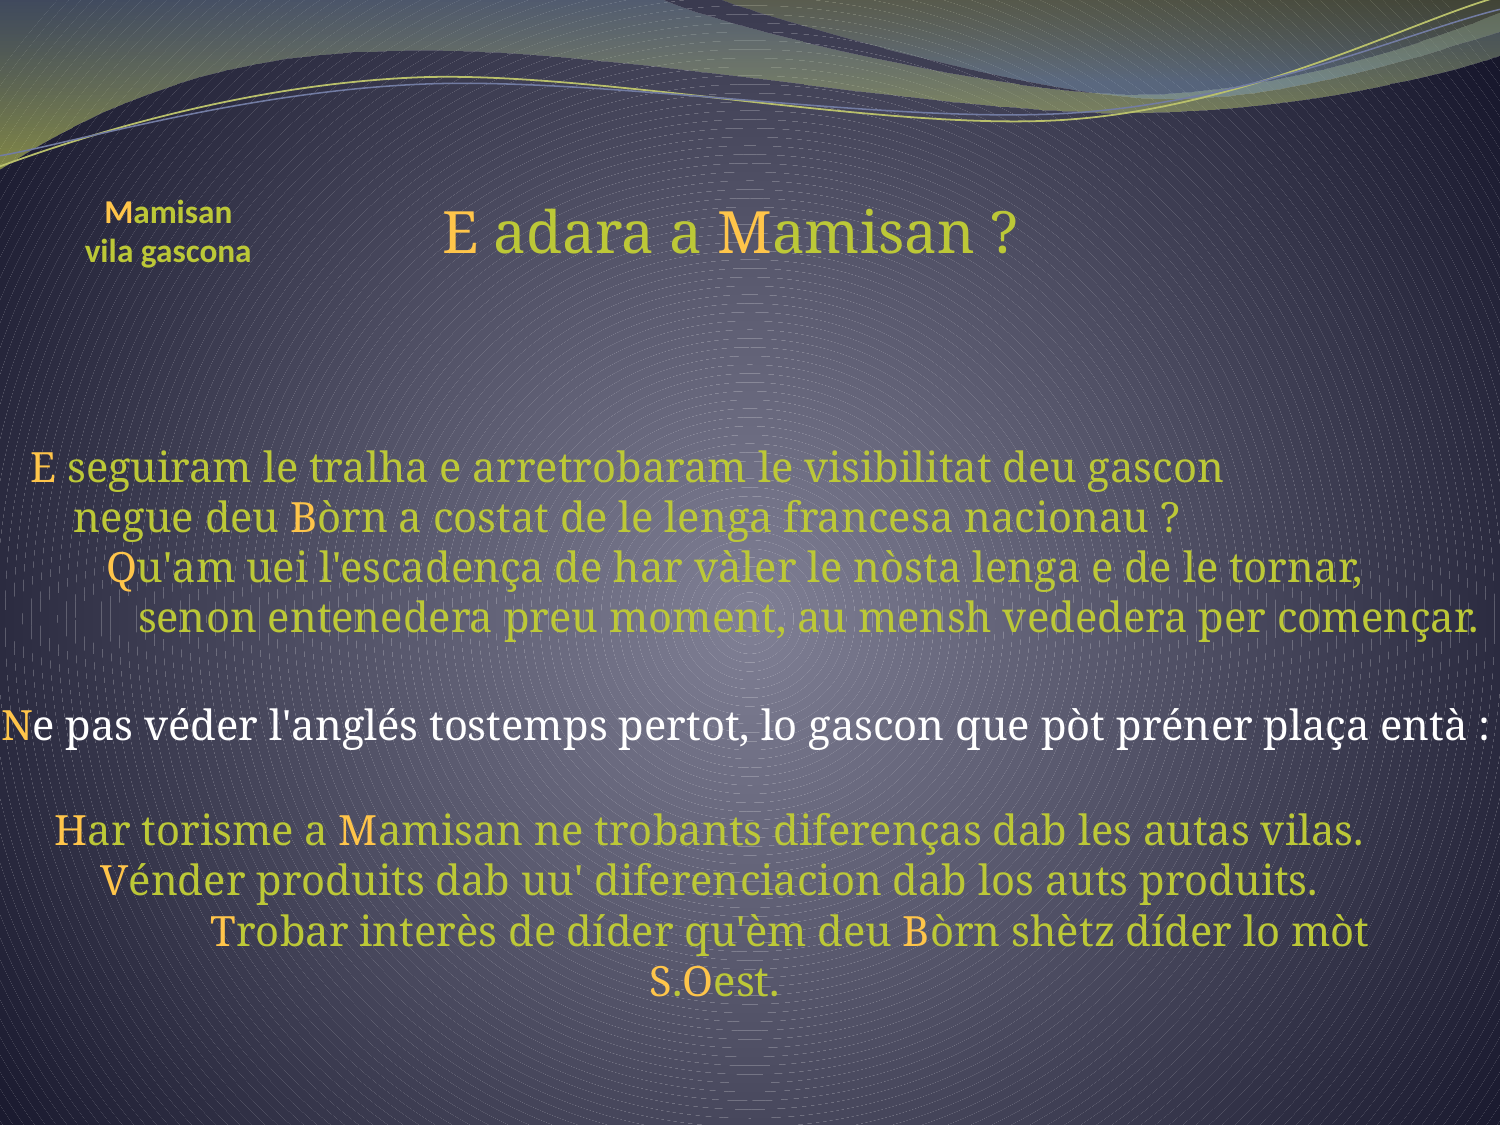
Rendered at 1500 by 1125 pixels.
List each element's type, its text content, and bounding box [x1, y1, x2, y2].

text_box E seguiram le tralha e arretrobaram le visibilitat deu gascon negue deu Bòrn a costat de le lenga francesa nacionau ? Qu'am uei l'escadença de har vàler le nòsta lenga e de le tornar, senon entenedera preu moment, au mensh vededera per començar. [15, 433, 1494, 649]
text_box [117, 878, 1289, 945]
text_box Ne pas véder l'anglés tostemps pertot, lo gascon que pòt préner plaça entà : [0, 691, 1500, 757]
text_box E adara a Mamisan ? [427, 187, 1033, 273]
title Mamisan vila gascona [70, 175, 270, 270]
text_box Har torisme a Mamisan ne trobants diferenças dab les autas vilas. Vénder produits dab uu' diferenciacion dab los auts produits. Trobar interès de díder qu'èm deu Bòrn shètz díder lo mòt S.Oest. [0, 796, 1430, 1012]
